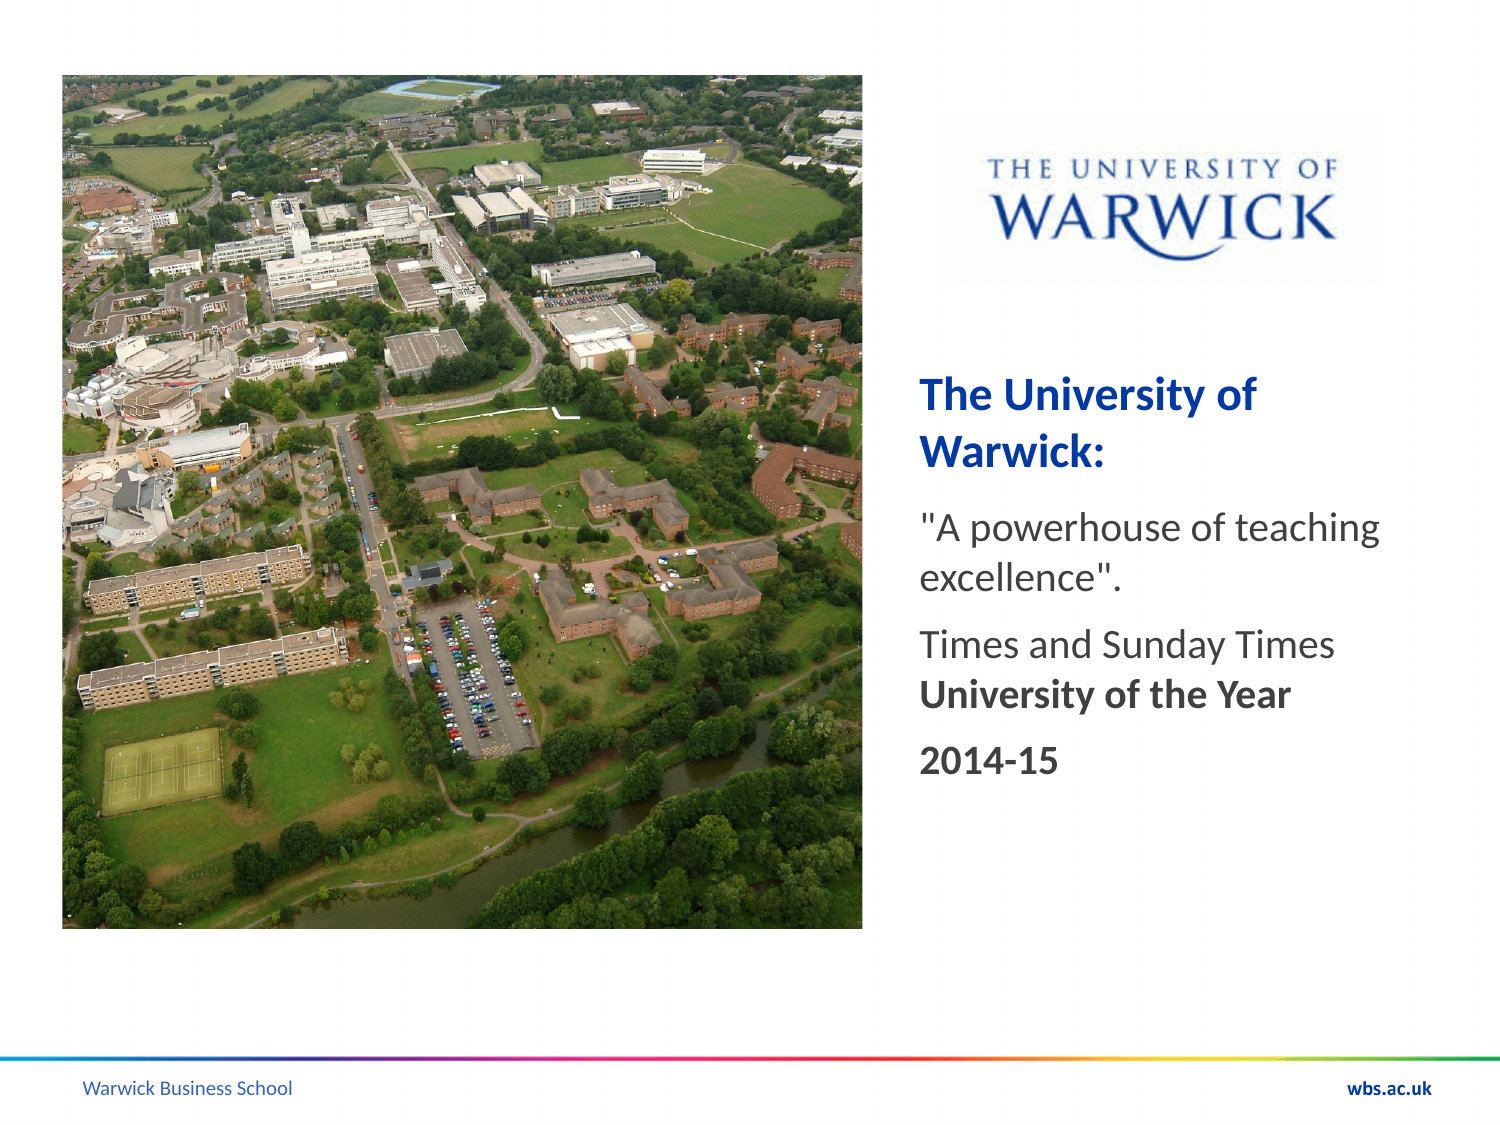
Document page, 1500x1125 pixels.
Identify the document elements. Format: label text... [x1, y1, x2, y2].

list "A powerhouse of teaching excellence". Times and Sunday Times University of the Year 2014-15 [911, 491, 1413, 930]
picture [0, 0, 1500, 1125]
title The University of Warwick: [911, 279, 1413, 486]
